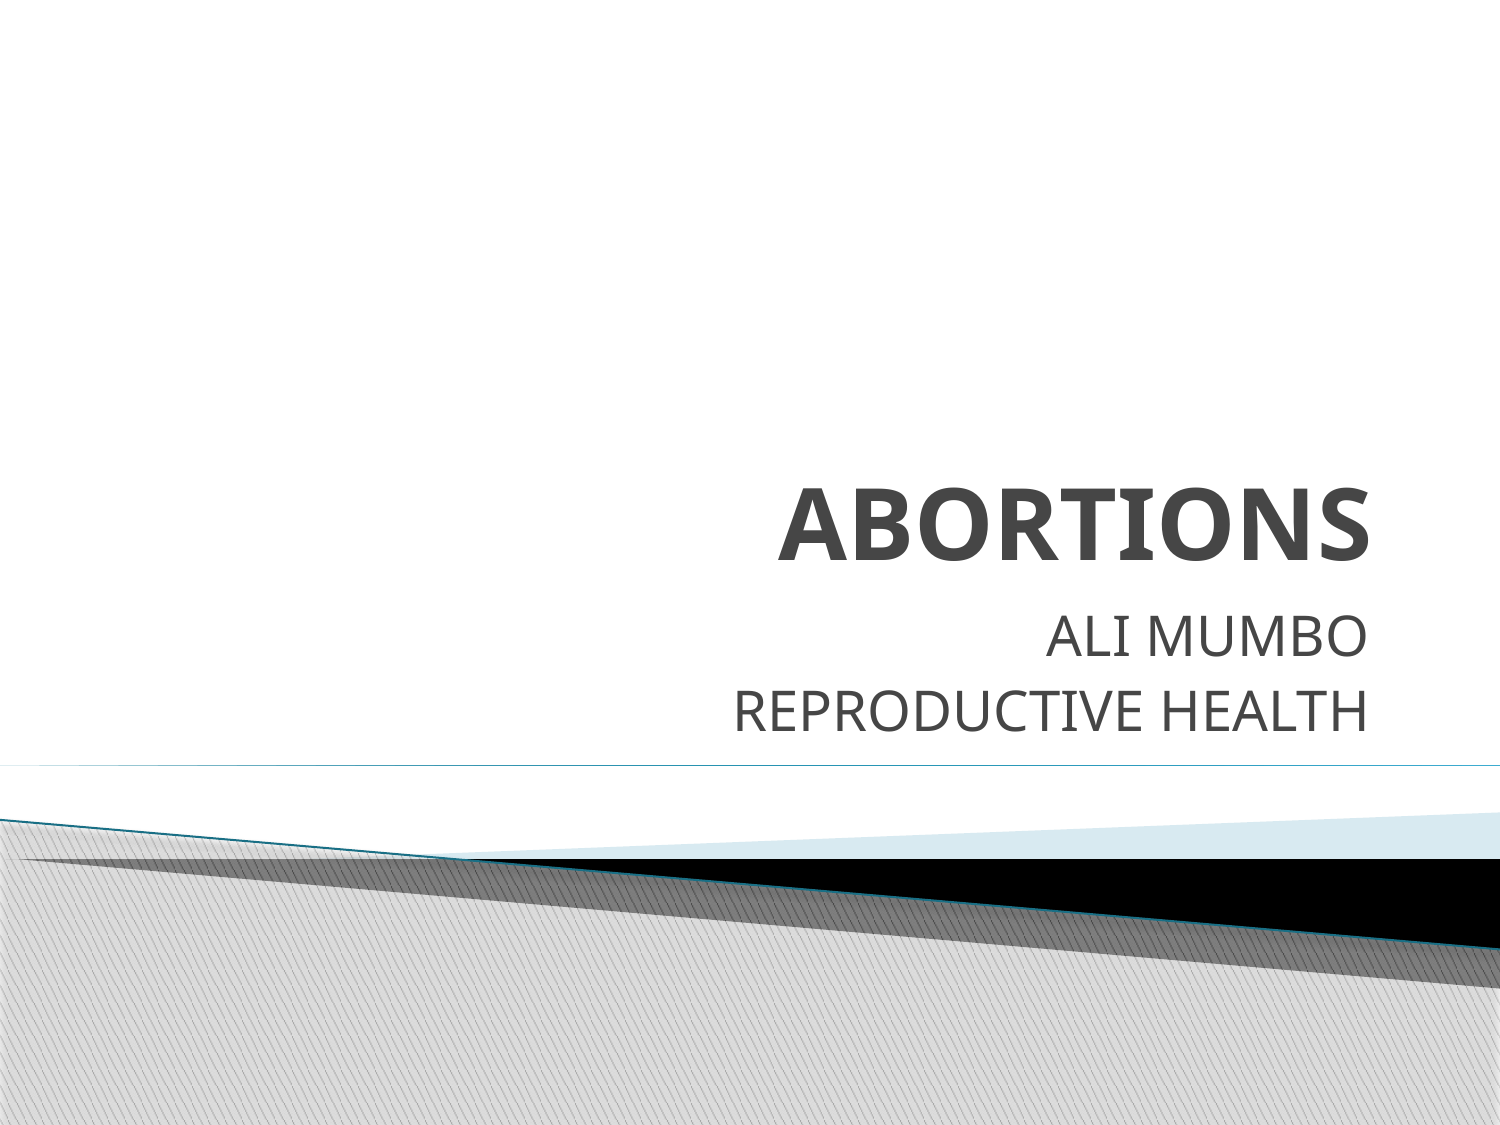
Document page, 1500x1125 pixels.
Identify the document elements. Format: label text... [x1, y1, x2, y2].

subtitle ALI MUMBO REPRODUCTIVE HEALTH [112, 592, 1388, 790]
picture [5, 859, 1500, 989]
title ABORTIONS [112, 287, 1388, 588]
